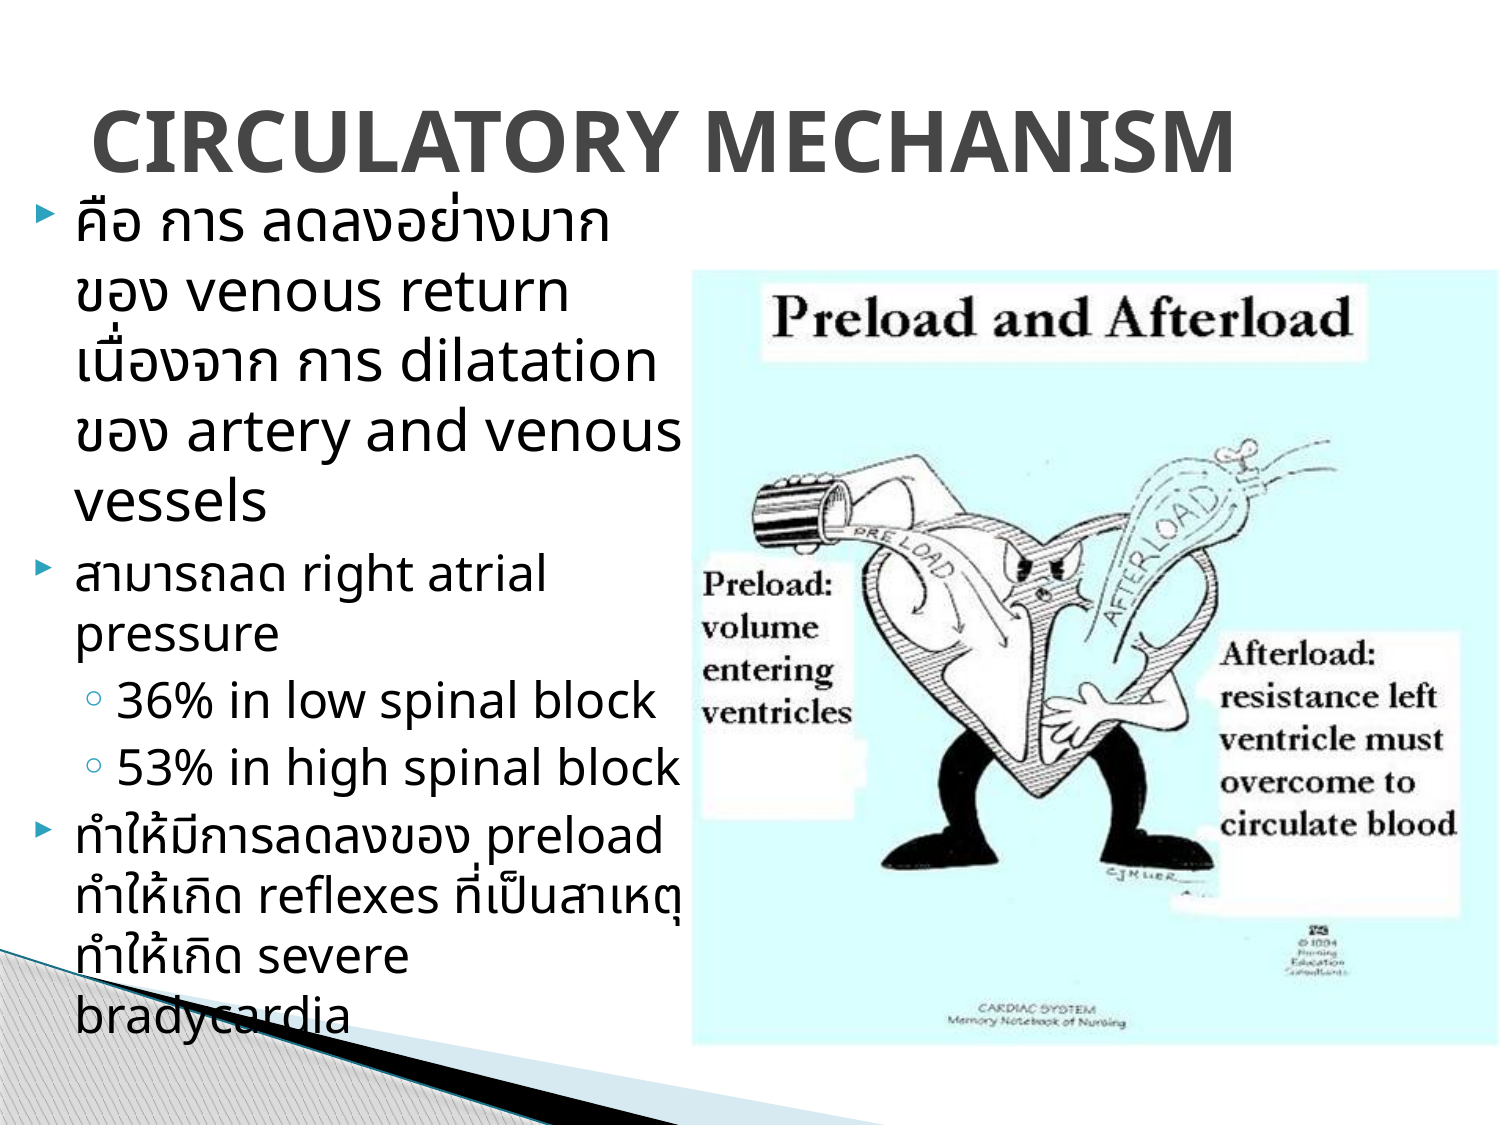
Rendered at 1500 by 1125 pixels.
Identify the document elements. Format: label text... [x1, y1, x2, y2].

picture [691, 269, 1500, 1047]
title CIRCULATORY MECHANISM [75, 45, 1425, 233]
list คือ การ ลดลงอย่างมากของ venous return เนื่องจาก การ dilatation ของ artery and venous vessels สามารถลด right atrial pressure 36% in low spinal block 53% in high spinal block ทำให้มีการลดลงของ preload ทำให้เกิด reflexes ที่เป็นสาเหตุทำให้เกิด severe bradycardia [0, 175, 704, 1125]
